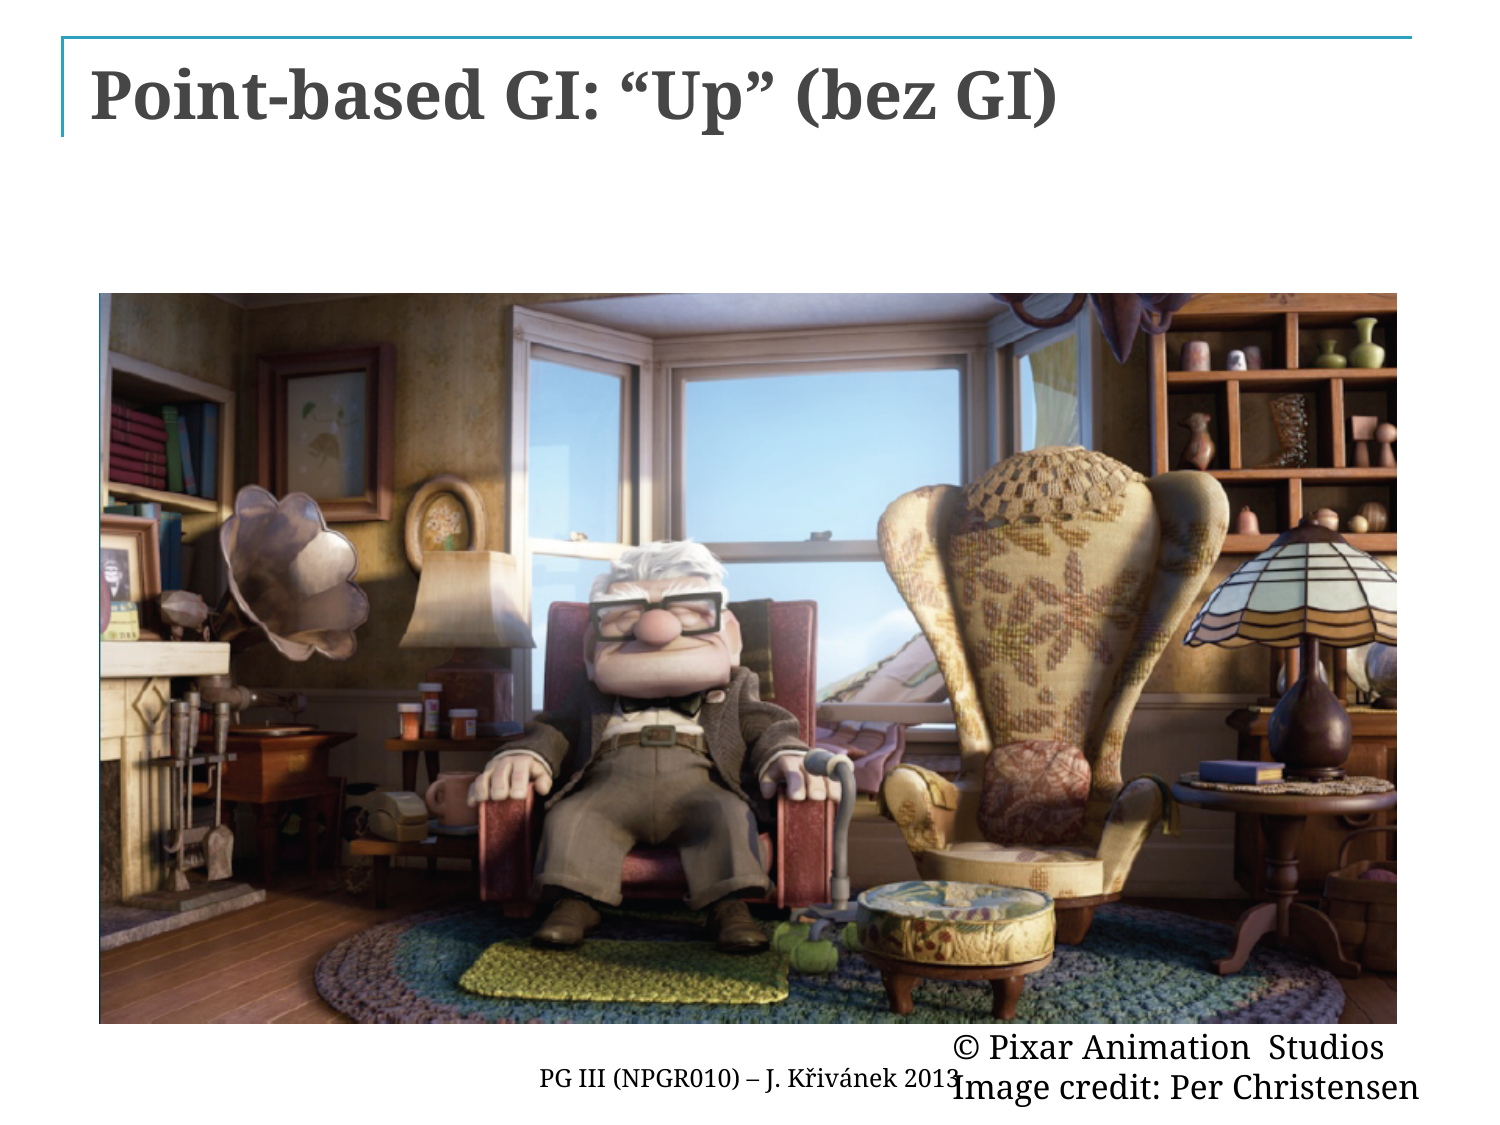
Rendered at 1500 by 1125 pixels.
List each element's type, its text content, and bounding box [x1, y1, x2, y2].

title Point-based GI: “Up” (bez GI) [74, 45, 1426, 233]
footer PG III (NPGR010) – J. Křivánek 2013 [512, 1033, 988, 1101]
picture [99, 293, 1397, 1024]
text_box © Pixar Animation Studios Image credit: Per Christensen [937, 1018, 1463, 1114]
